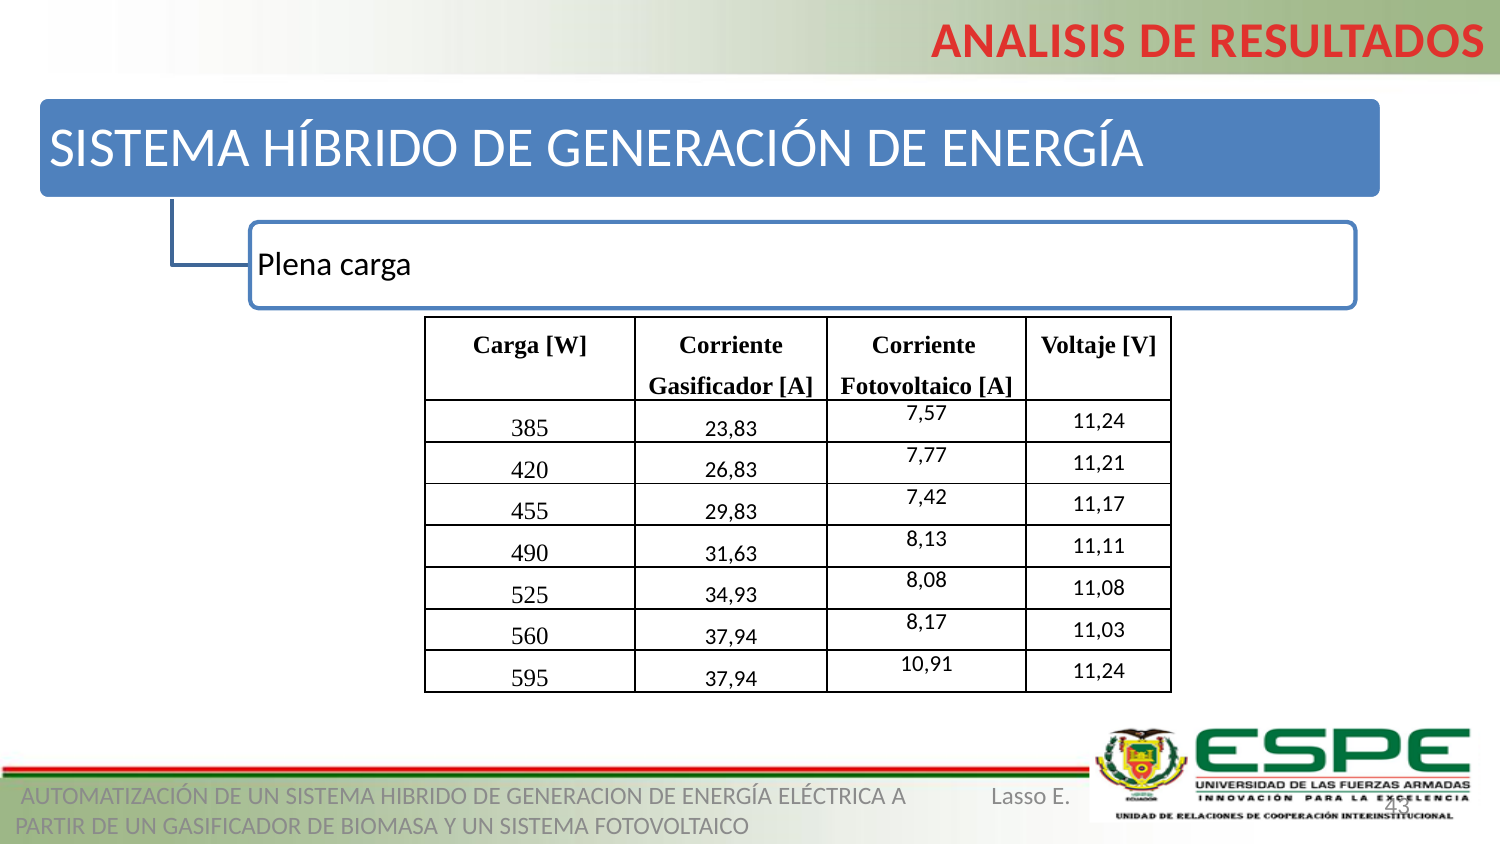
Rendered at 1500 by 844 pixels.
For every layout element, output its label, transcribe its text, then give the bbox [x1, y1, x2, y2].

picture [0, 75, 1500, 844]
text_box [37, 93, 1413, 723]
slide_number AUTOMATIZACIÓN DE UN SISTEMA HIBRIDO DE GENERACION DE ENERGÍA ELÉCTRICA A PARTIR DE UN GASIFICADOR DE BIOMASA Y UN SISTEMA FOTOVOLTAICO [0, 771, 938, 817]
footer Lasso E. [950, 771, 1113, 817]
slide_number 43 [1074, 782, 1425, 827]
text_box ANALISIS DE RESULTADOS [0, 0, 1500, 75]
